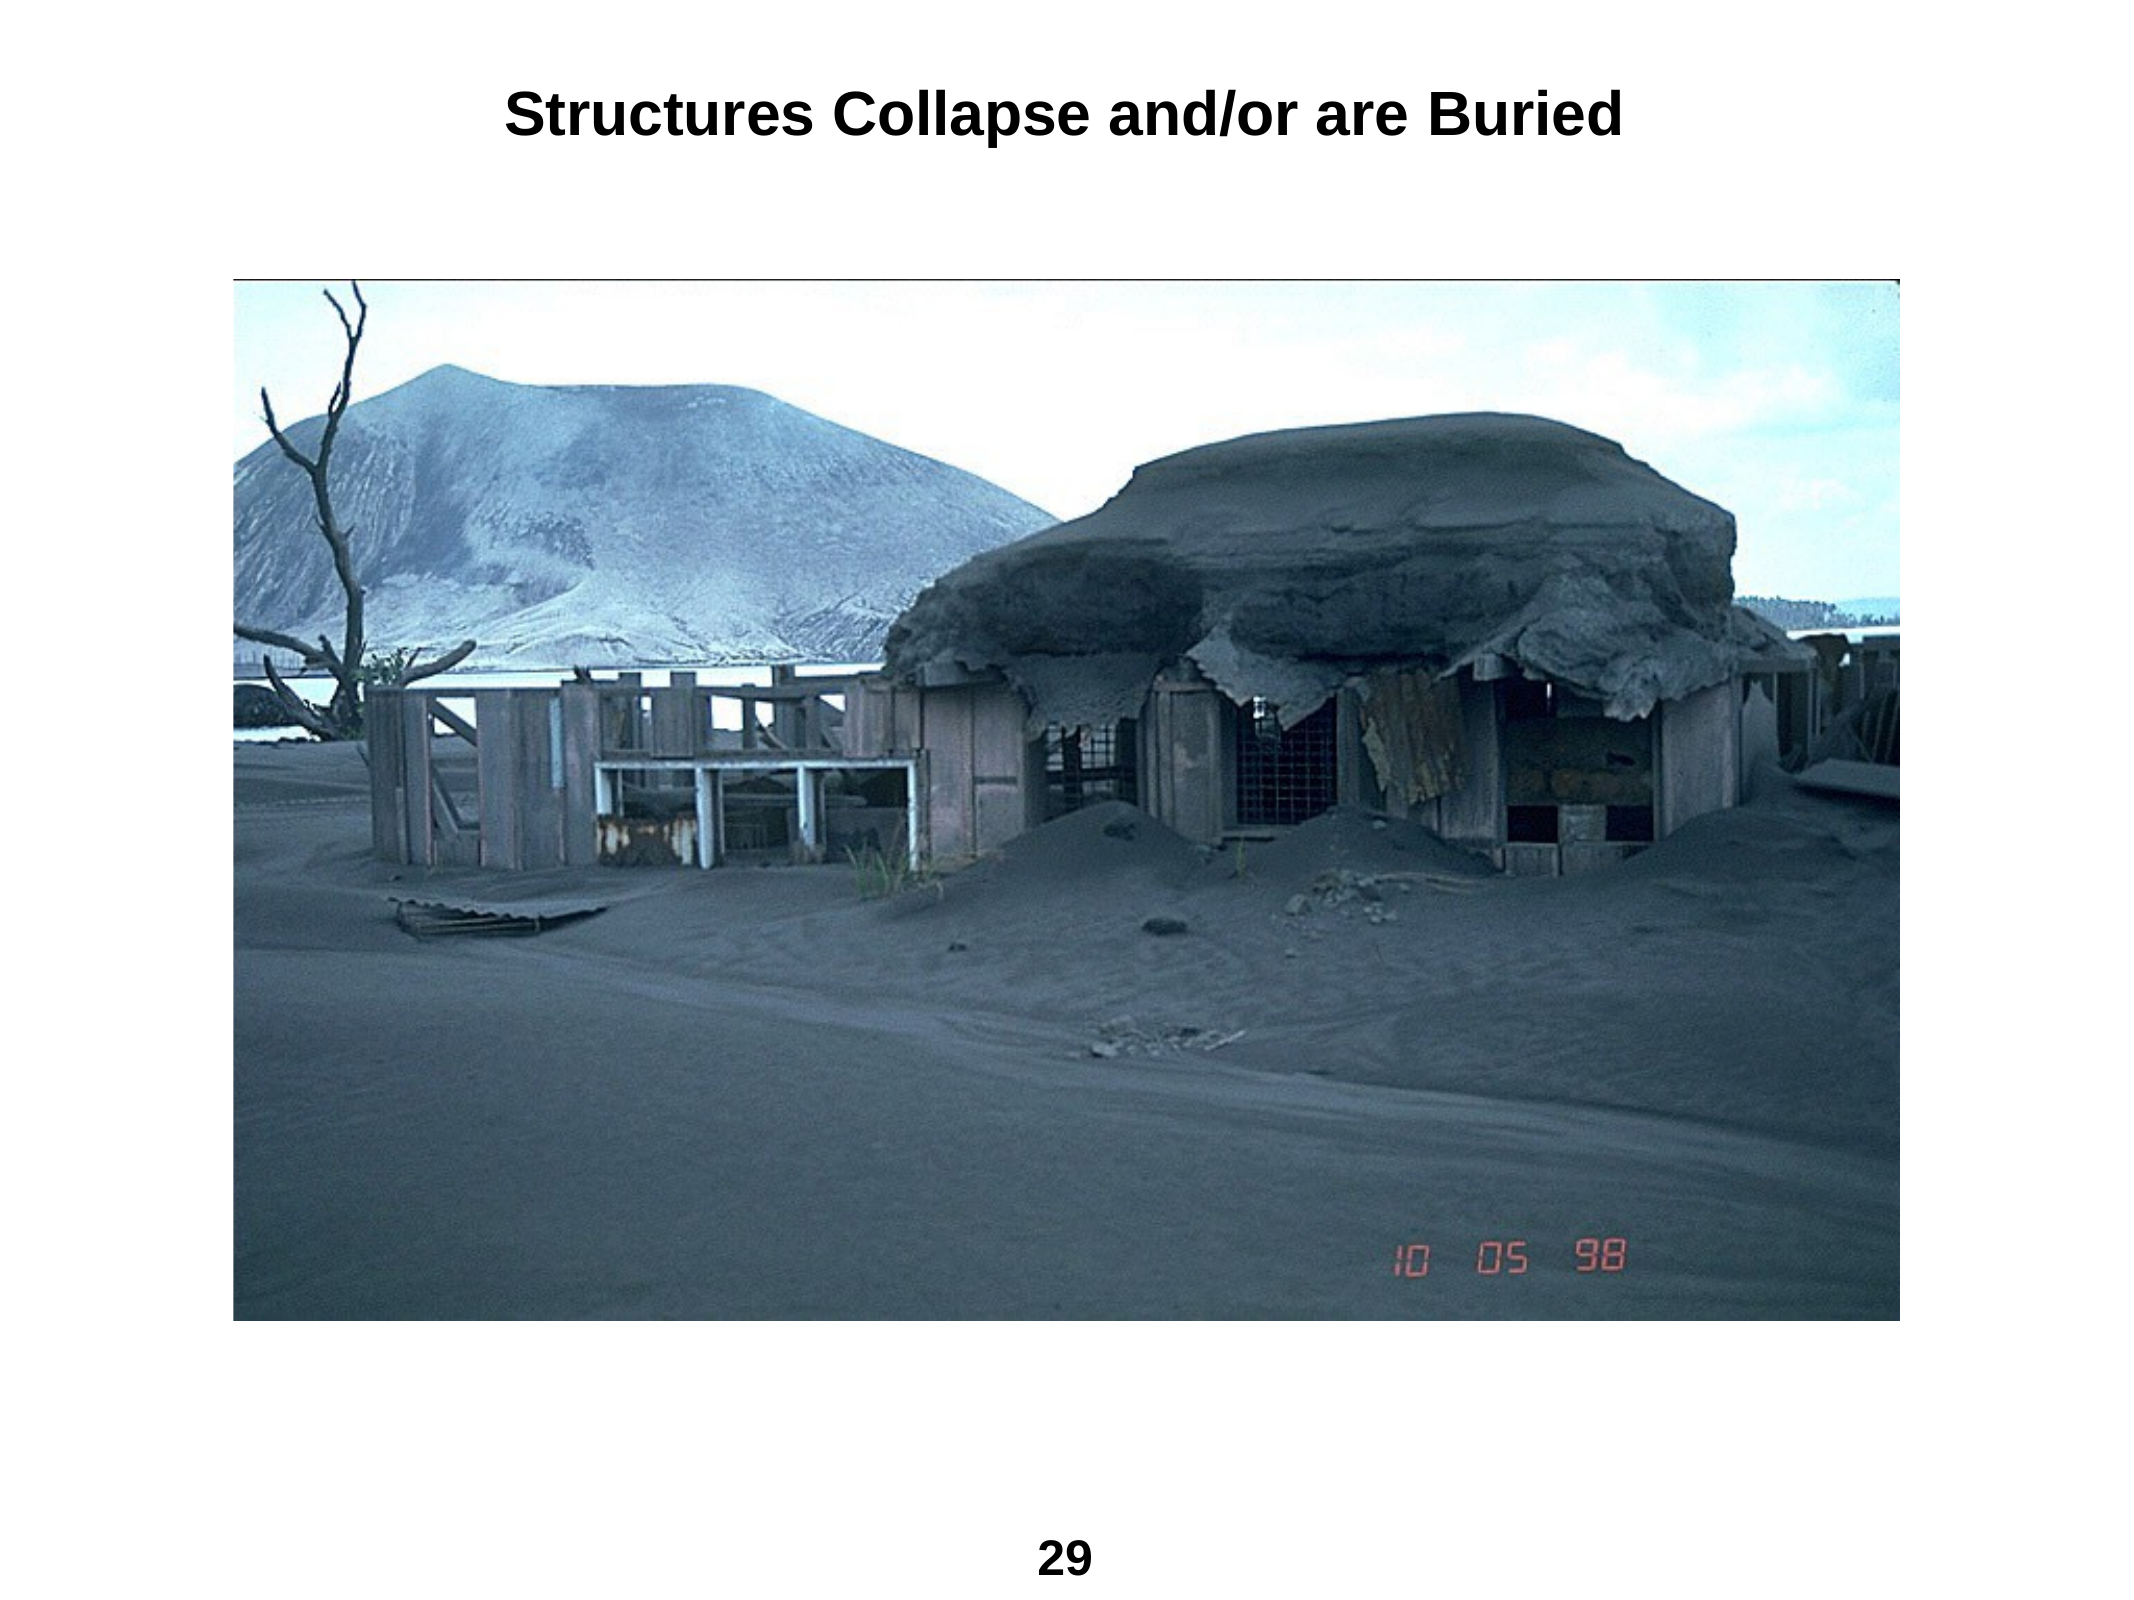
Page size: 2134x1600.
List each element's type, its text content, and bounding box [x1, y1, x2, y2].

slide_number 10 [1033, 1534, 1098, 1600]
title Structures Collapse and/or are Buried [502, 70, 1632, 279]
text_box [233, 279, 1900, 1321]
